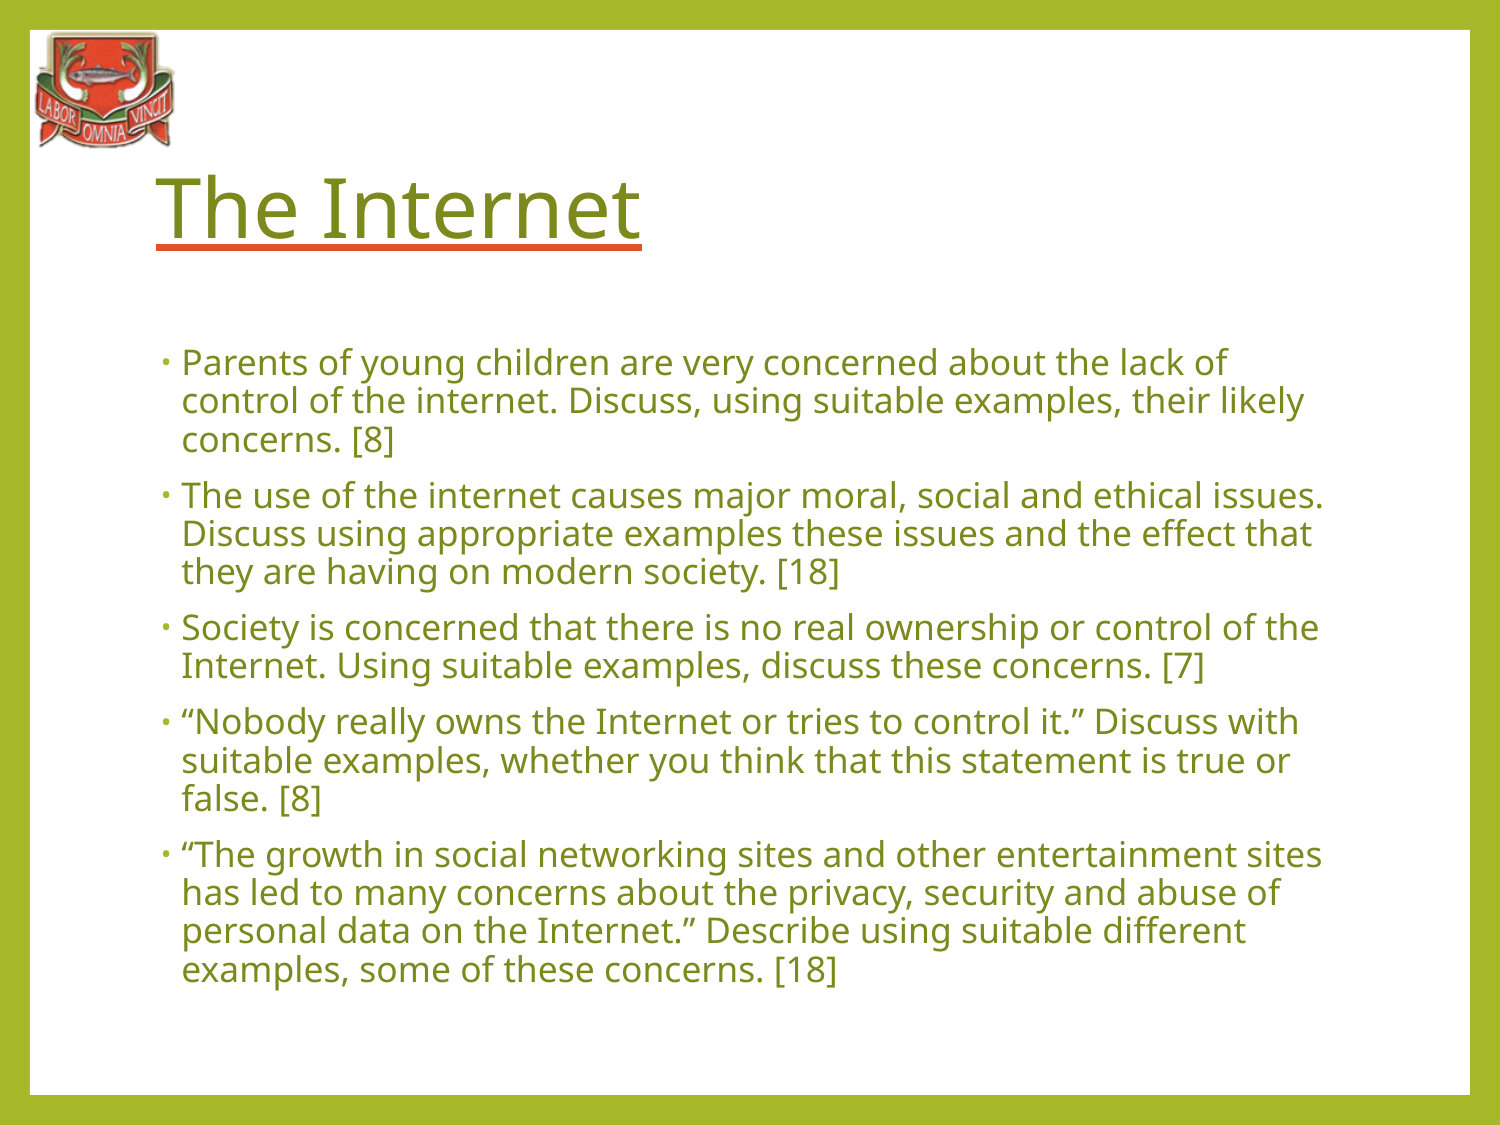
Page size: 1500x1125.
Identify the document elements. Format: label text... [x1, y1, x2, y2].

title The Internet [140, 99, 1356, 323]
list Parents of young children are very concerned about the lack of control of the internet. Discuss, using suitable examples, their likely concerns. [8] The use of the internet causes major moral, social and ethical issues. Discuss using appropriate examples these issues and the effect that they are having on modern society. [18] Society is concerned that there is no real ownership or control of the Internet. Using suitable examples, discuss these concerns. [7] “Nobody really owns the Internet or tries to control it.” Discuss with suitable examples, whether you think that this statement is true or false. [8] “The growth in social networking sites and other entertainment sites has led to many concerns about the privacy, security and abuse of personal data on the Internet.” Describe using suitable different examples, some of these concerns. [18] [140, 337, 1356, 1000]
picture [30, 19, 180, 166]
